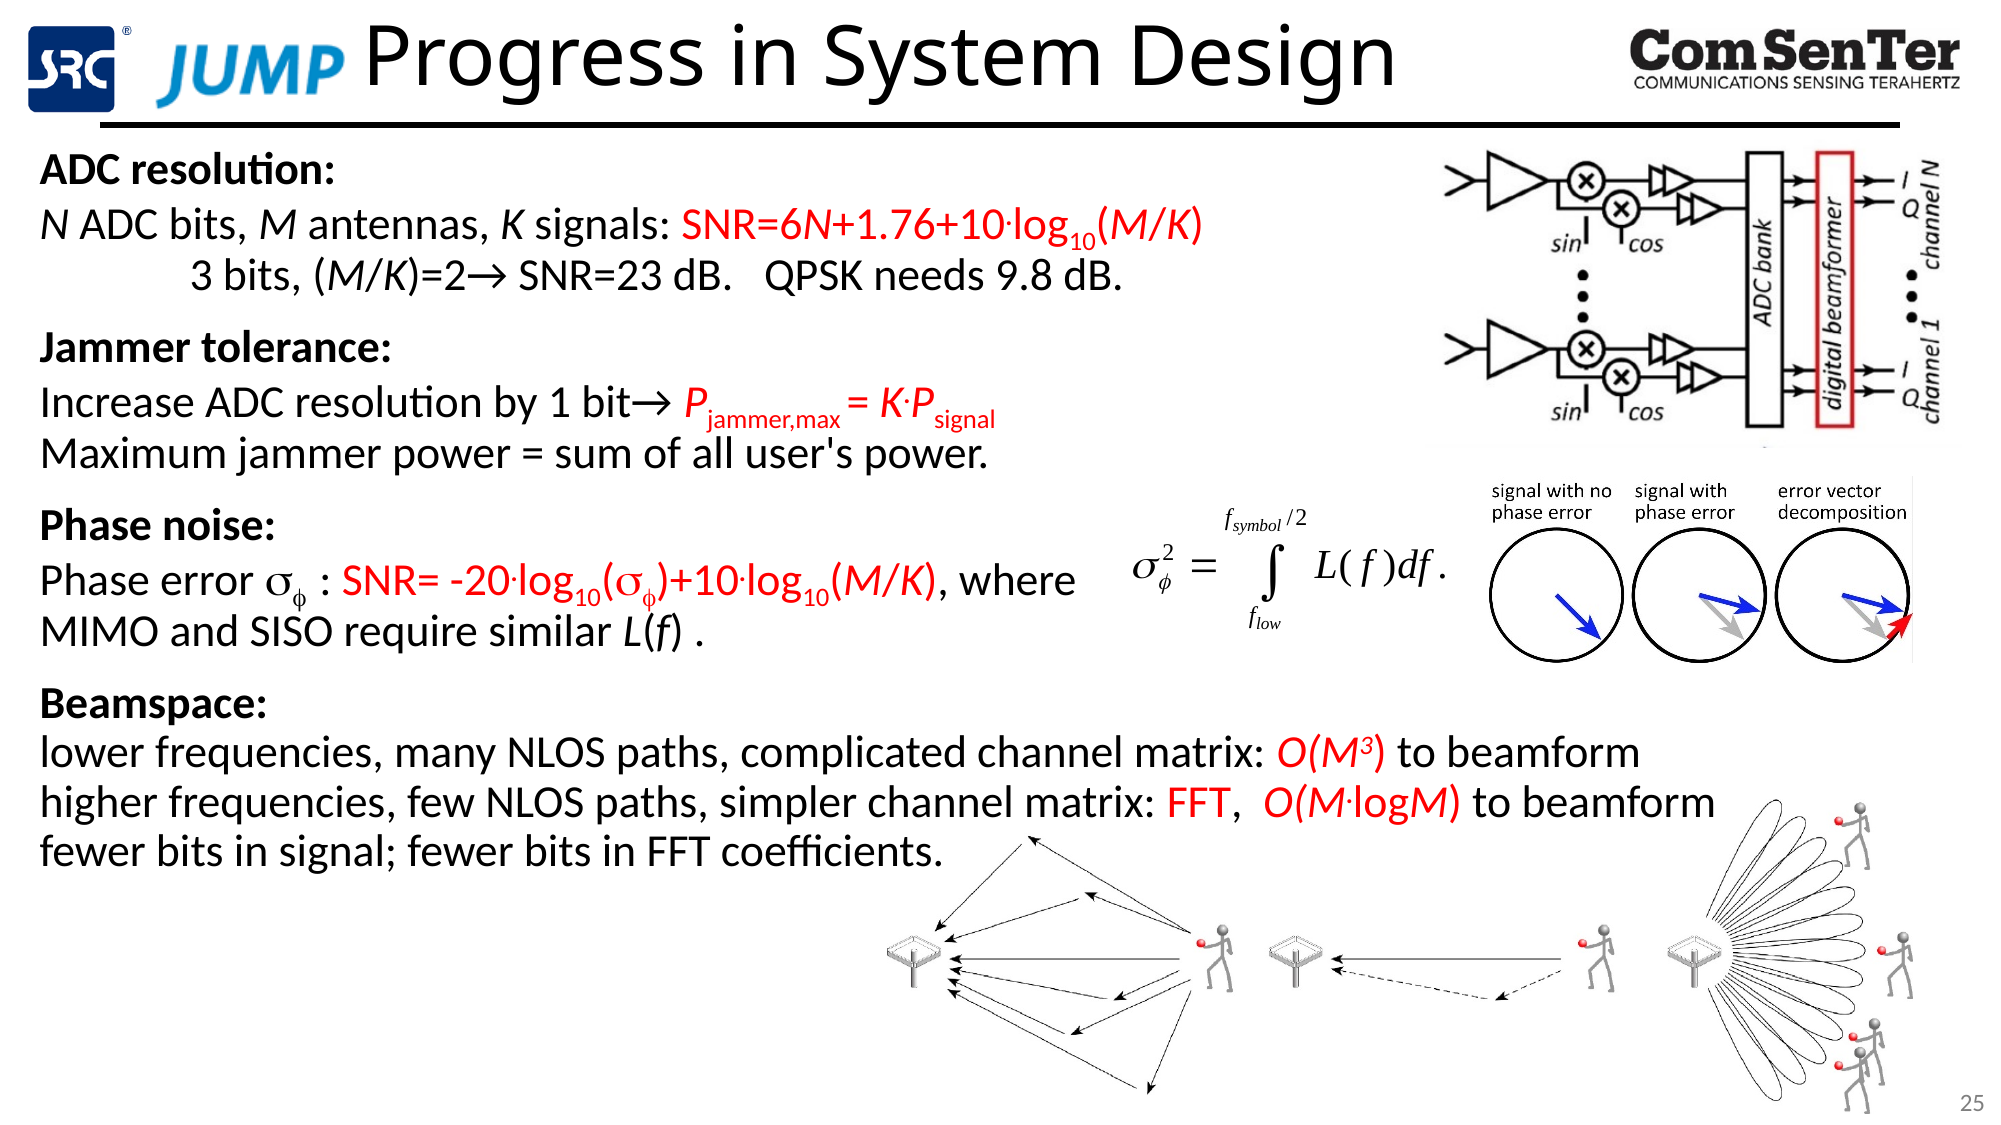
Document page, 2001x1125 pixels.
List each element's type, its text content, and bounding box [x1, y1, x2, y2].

picture [1629, 28, 1960, 89]
picture [1489, 475, 1913, 663]
picture [1424, 131, 1963, 448]
text_box ADC resolution: N ADC bits, M antennas, K signals: SNR=6N+1.76+10.log10(M/K) 3 bits, (M/K)=2→ SNR=23 dB. QPSK needs 9.8 dB. Jammer tolerance: Increase ADC resolution by 1 bit→ Pjammer,max = K.Psignal Maximum jammer power = sum of all user's power. Phase noise: Phase error sf : SNR= -20.log10(sf)+10.log10(M/K), where MIMO and SISO require similar L(f) . Beamspace: lower frequencies, many NLOS paths, complicated channel matrix: O(M3) to beamform higher frequencies, few NLOS paths, simpler channel matrix: FFT, O(M.logM) to beamform fewer bits in signal; fewer bits in FFT coefficients. [24, 137, 1900, 957]
picture [12, 12, 374, 115]
title Progress in System Design [362, 26, 1613, 93]
picture [887, 799, 1913, 1114]
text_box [1112, 499, 1454, 638]
